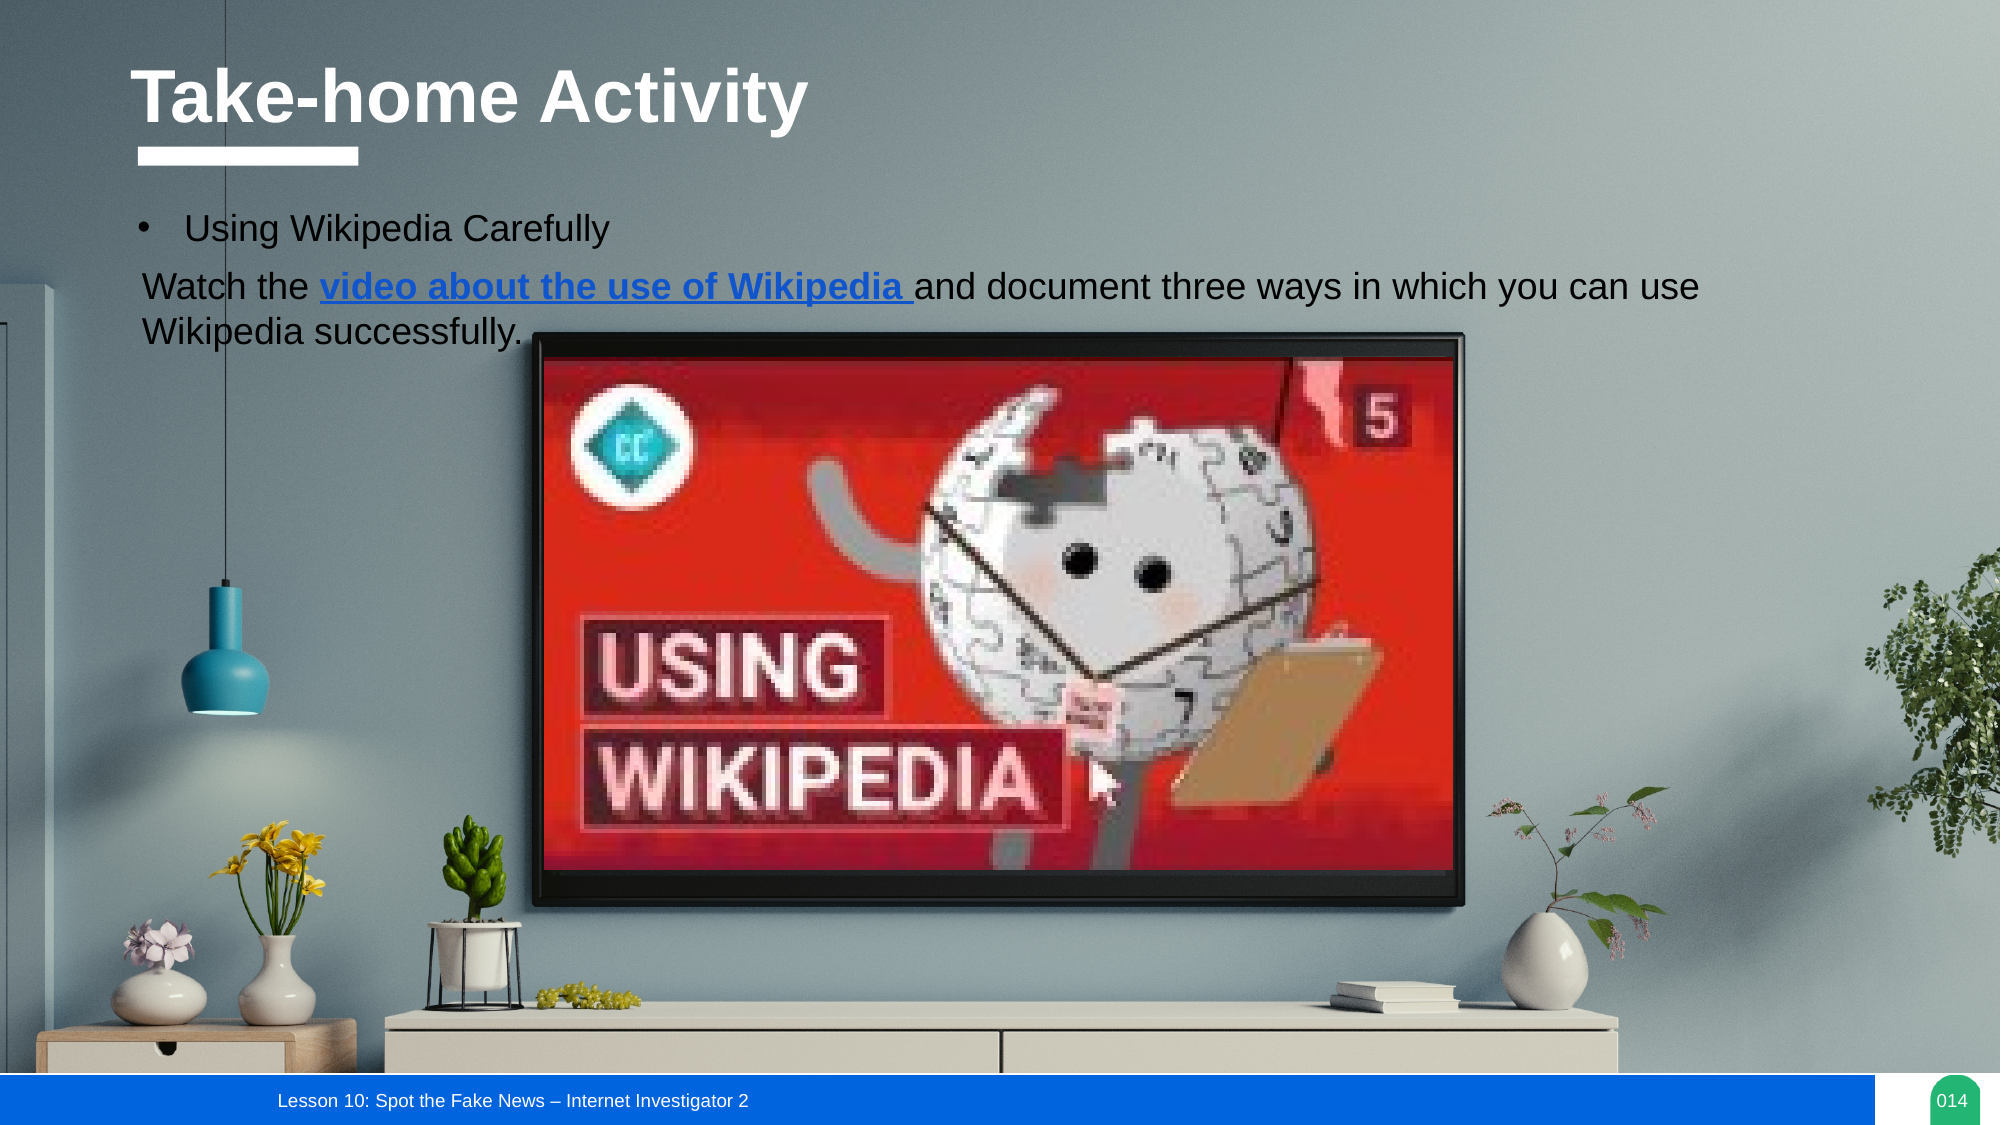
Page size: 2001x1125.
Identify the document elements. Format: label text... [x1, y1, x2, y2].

footer Lesson 10: Spot the Fake News – Internet Investigator 2 [262, 1077, 938, 1123]
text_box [543, 356, 1453, 871]
slide_number 014 [1903, 1077, 1984, 1123]
picture [0, 0, 2000, 1073]
